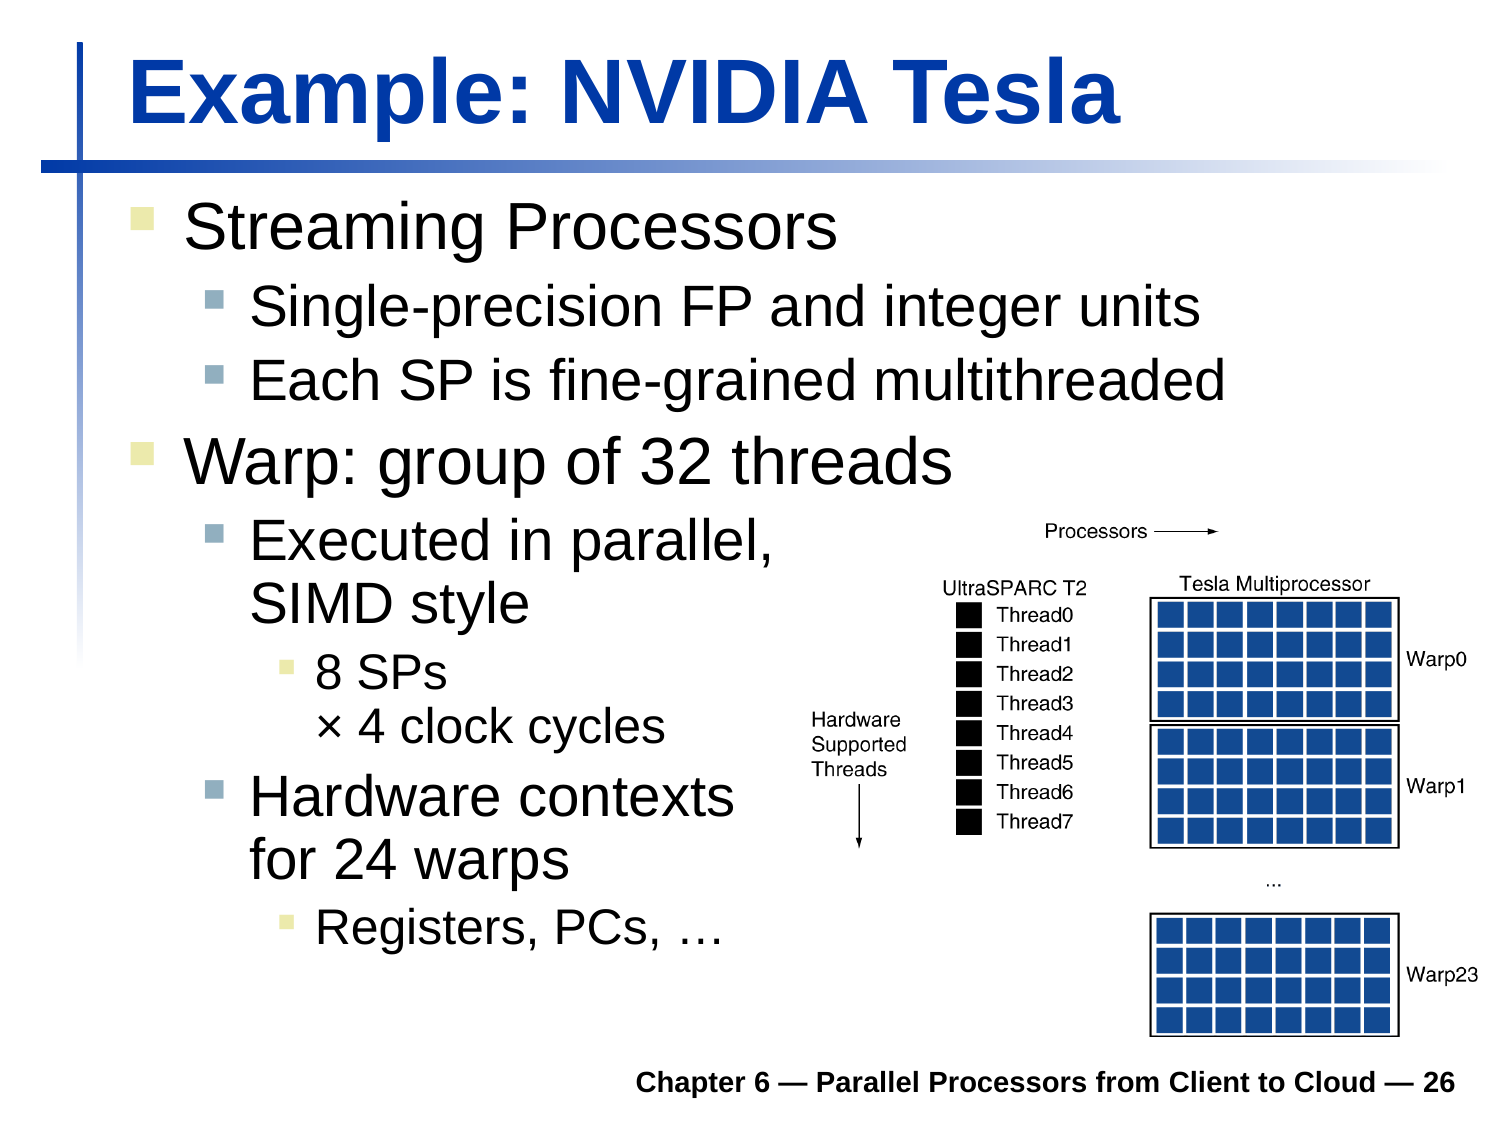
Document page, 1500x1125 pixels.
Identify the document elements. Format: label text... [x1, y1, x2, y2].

list Streaming Processors Single-precision FP and integer units Each SP is fine-grained multithreaded Warp: group of 32 threads Executed in parallel, SIMD style 8 SPs × 4 clock cycles Hardware contexts for 24 warps Registers, PCs, … [112, 184, 1469, 1024]
title Example: NVIDIA Tesla [112, 23, 1468, 149]
picture [811, 520, 1479, 1037]
footer Chapter 6 — Parallel Processors from Client to Cloud — 26 [277, 1046, 1471, 1106]
